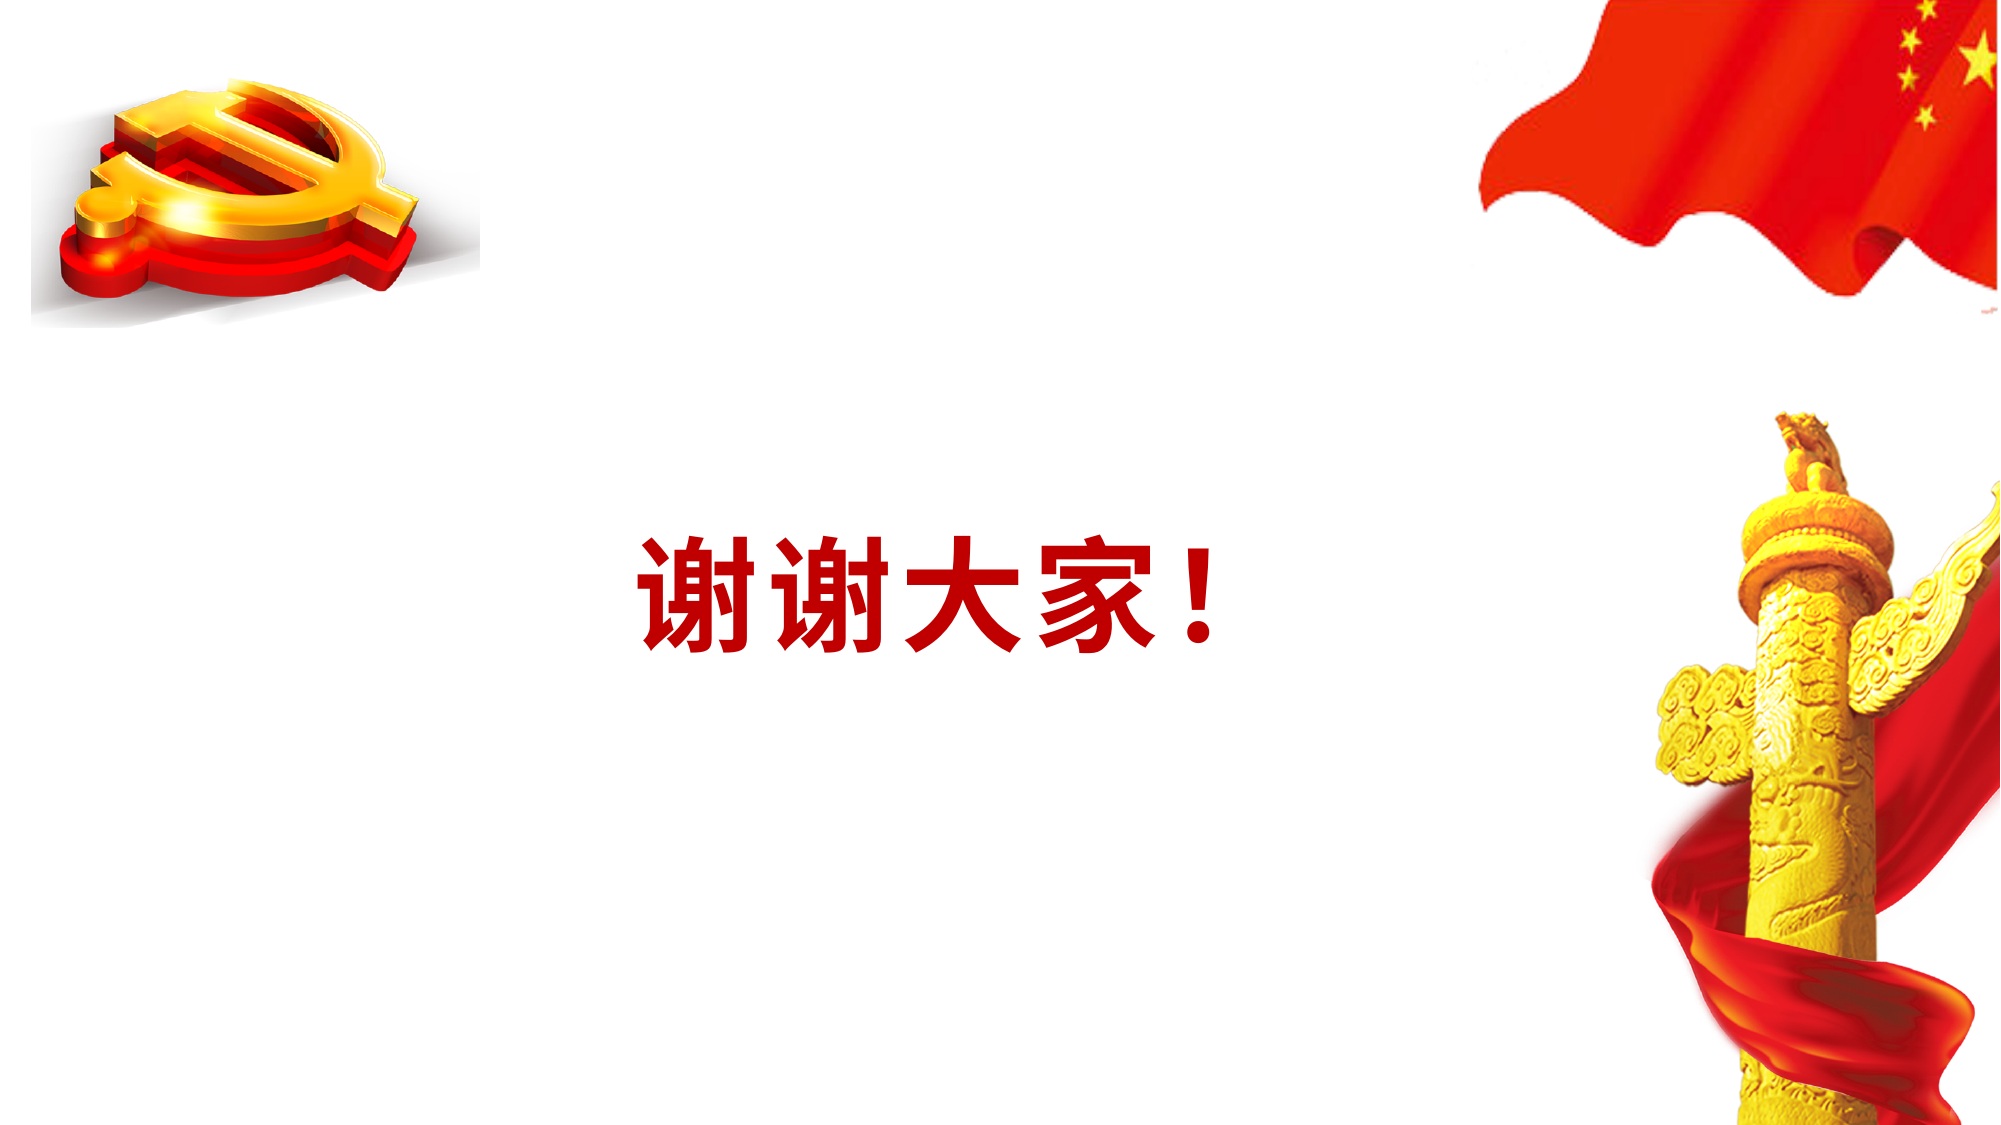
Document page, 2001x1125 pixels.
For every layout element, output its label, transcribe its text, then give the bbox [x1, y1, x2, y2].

picture [31, 77, 480, 328]
text_box 谢谢大家！ [394, 509, 1532, 675]
picture [1448, 0, 2000, 324]
picture [1633, 408, 2000, 1125]
